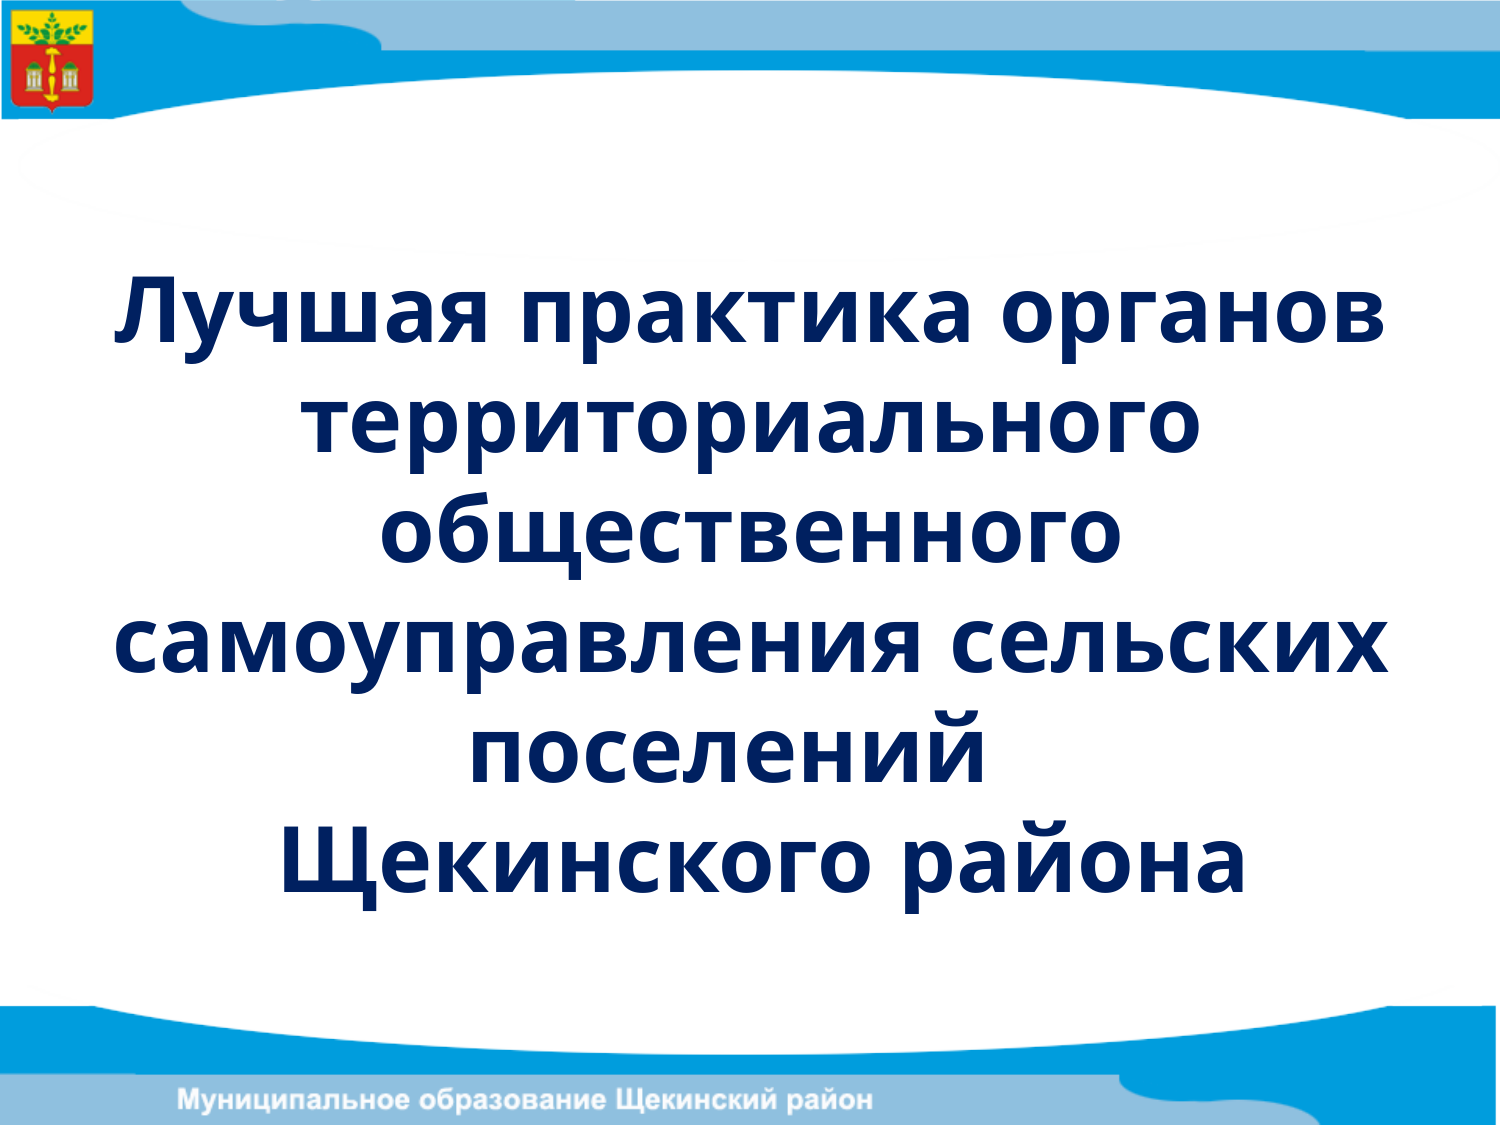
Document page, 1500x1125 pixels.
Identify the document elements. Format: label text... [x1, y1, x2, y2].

picture [181, 0, 1500, 51]
picture [11, 10, 93, 113]
picture [0, 1074, 1319, 1125]
text_box Лучшая практика органов территориального общественного самоуправления сельских поселений Щекинского района [3, 243, 1500, 918]
picture [0, 0, 1500, 1125]
